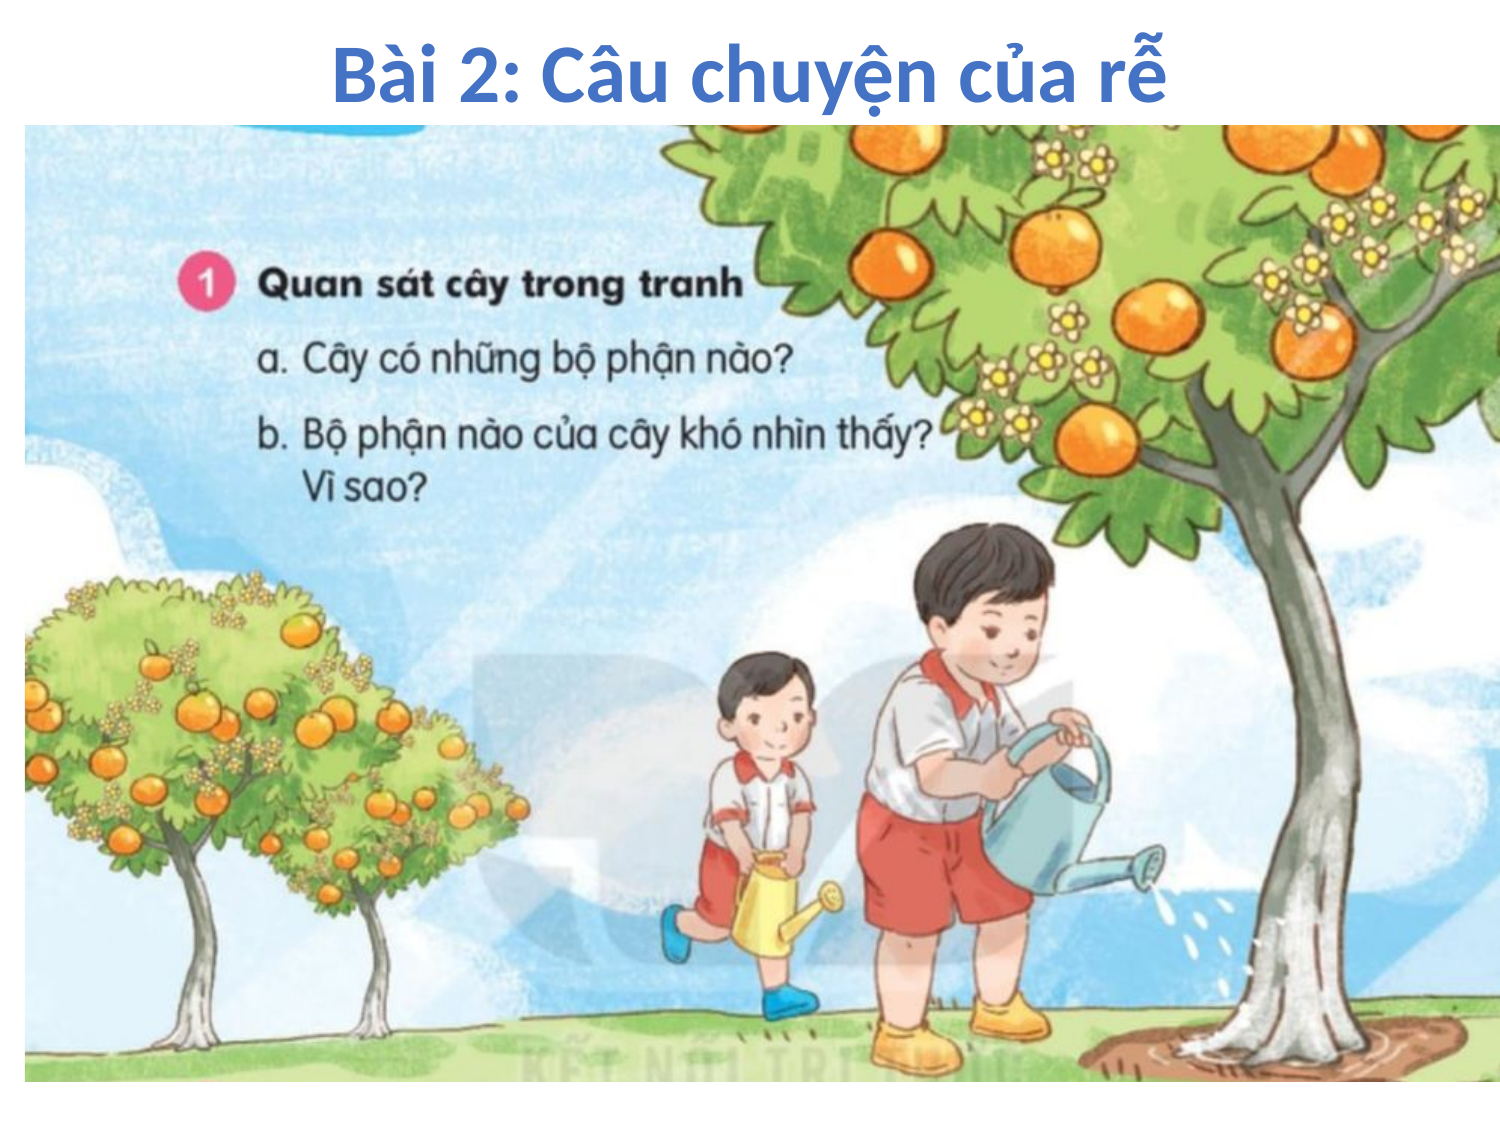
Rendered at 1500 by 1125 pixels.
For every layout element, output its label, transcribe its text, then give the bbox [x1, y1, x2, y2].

picture [24, 125, 1500, 1082]
text_box Bài 2: Câu chuyện của rễ [80, 13, 1420, 125]
